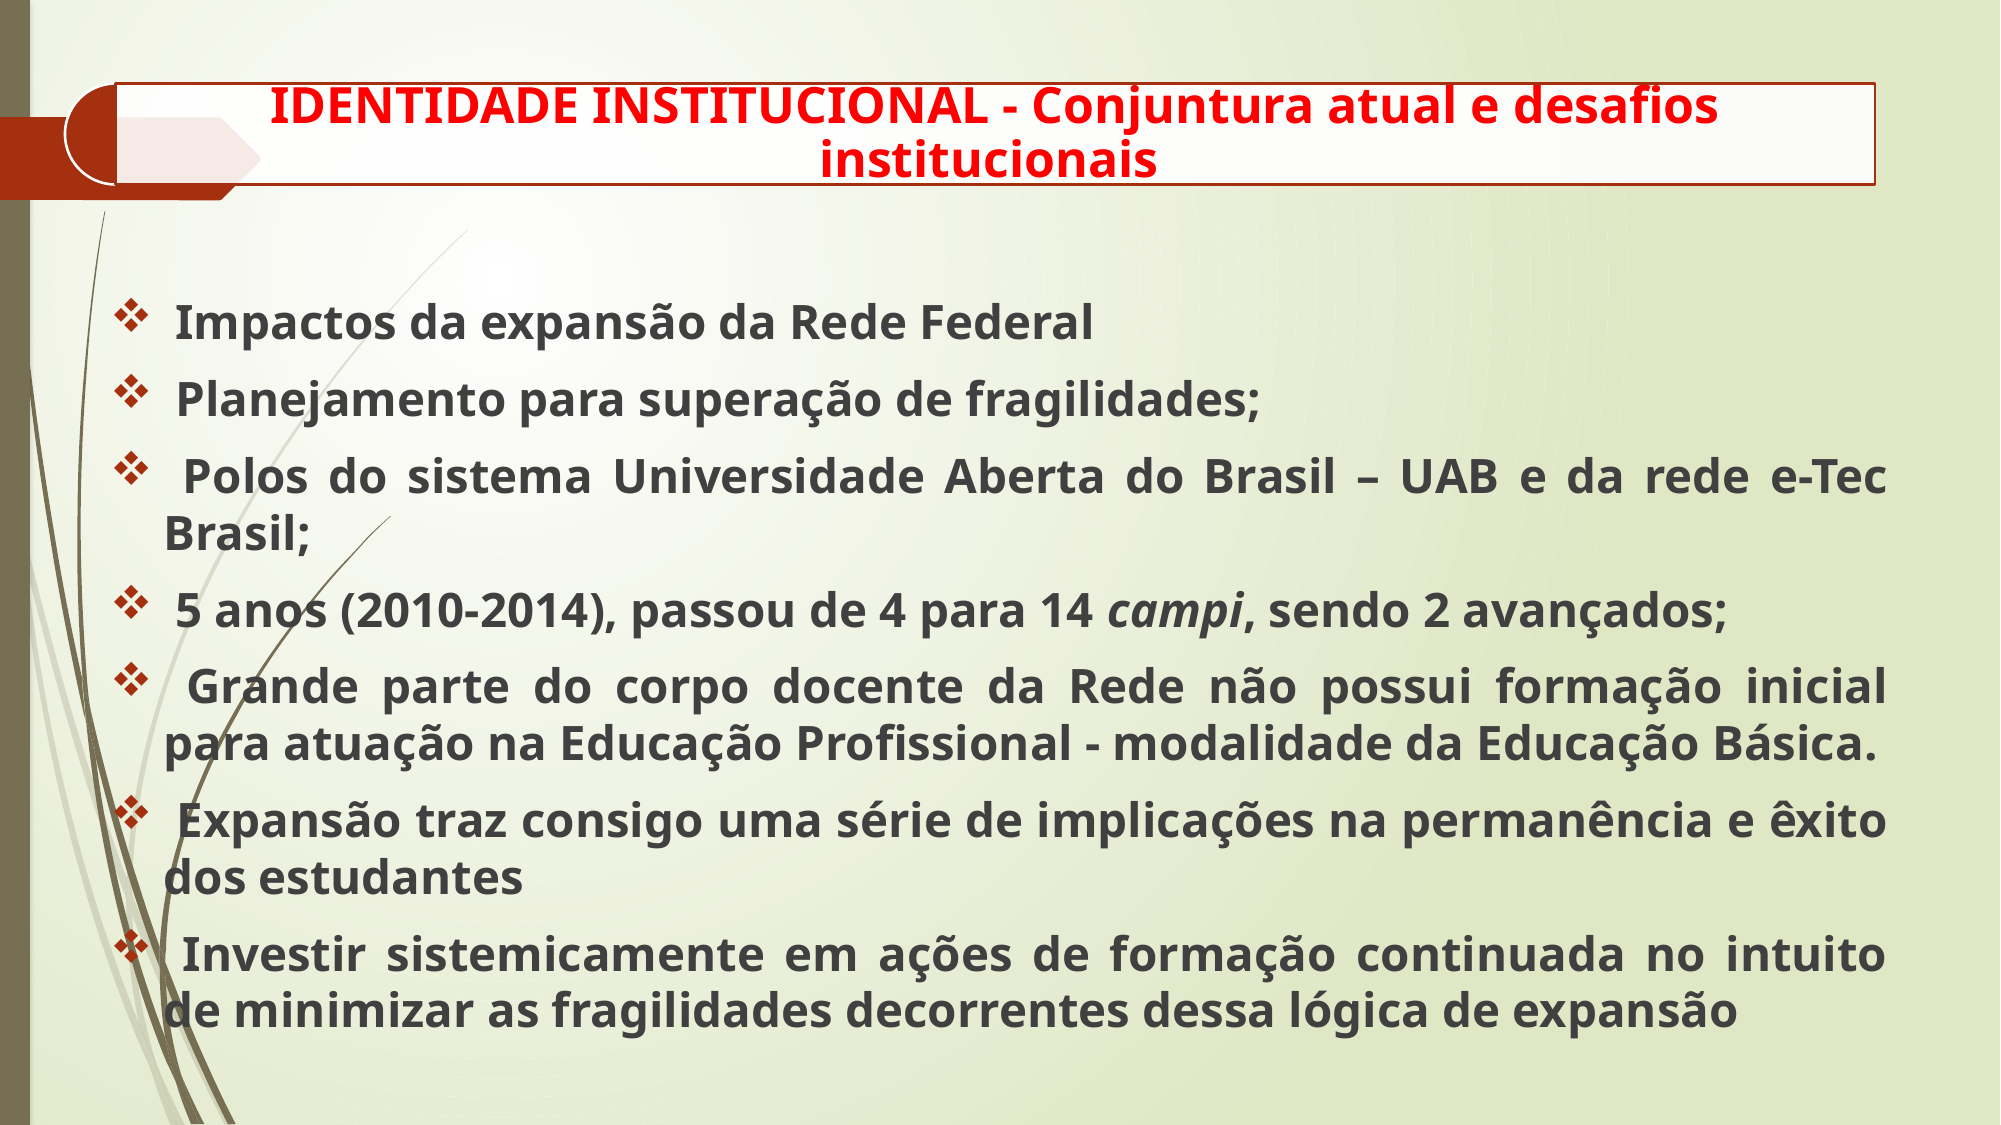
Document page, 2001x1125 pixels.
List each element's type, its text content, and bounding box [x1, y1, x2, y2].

list Impactos da expansão da Rede Federal Planejamento para superação de fragilidades; Polos do sistema Universidade Aberta do Brasil – UAB e da rede e-Tec Brasil; 5 anos (2010-2014), passou de 4 para 14 campi, sendo 2 avançados; Grande parte do corpo docente da Rede não possui formação inicial para atuação na Educação Profissional - modalidade da Educação Básica. Expansão traz consigo uma série de implicações na permanência e êxito dos estudantes Investir sistemicamente em ações de formação continuada no intuito de minimizar as fragilidades decorrentes dessa lógica de expansão [95, 285, 1905, 1108]
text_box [64, 83, 1876, 185]
